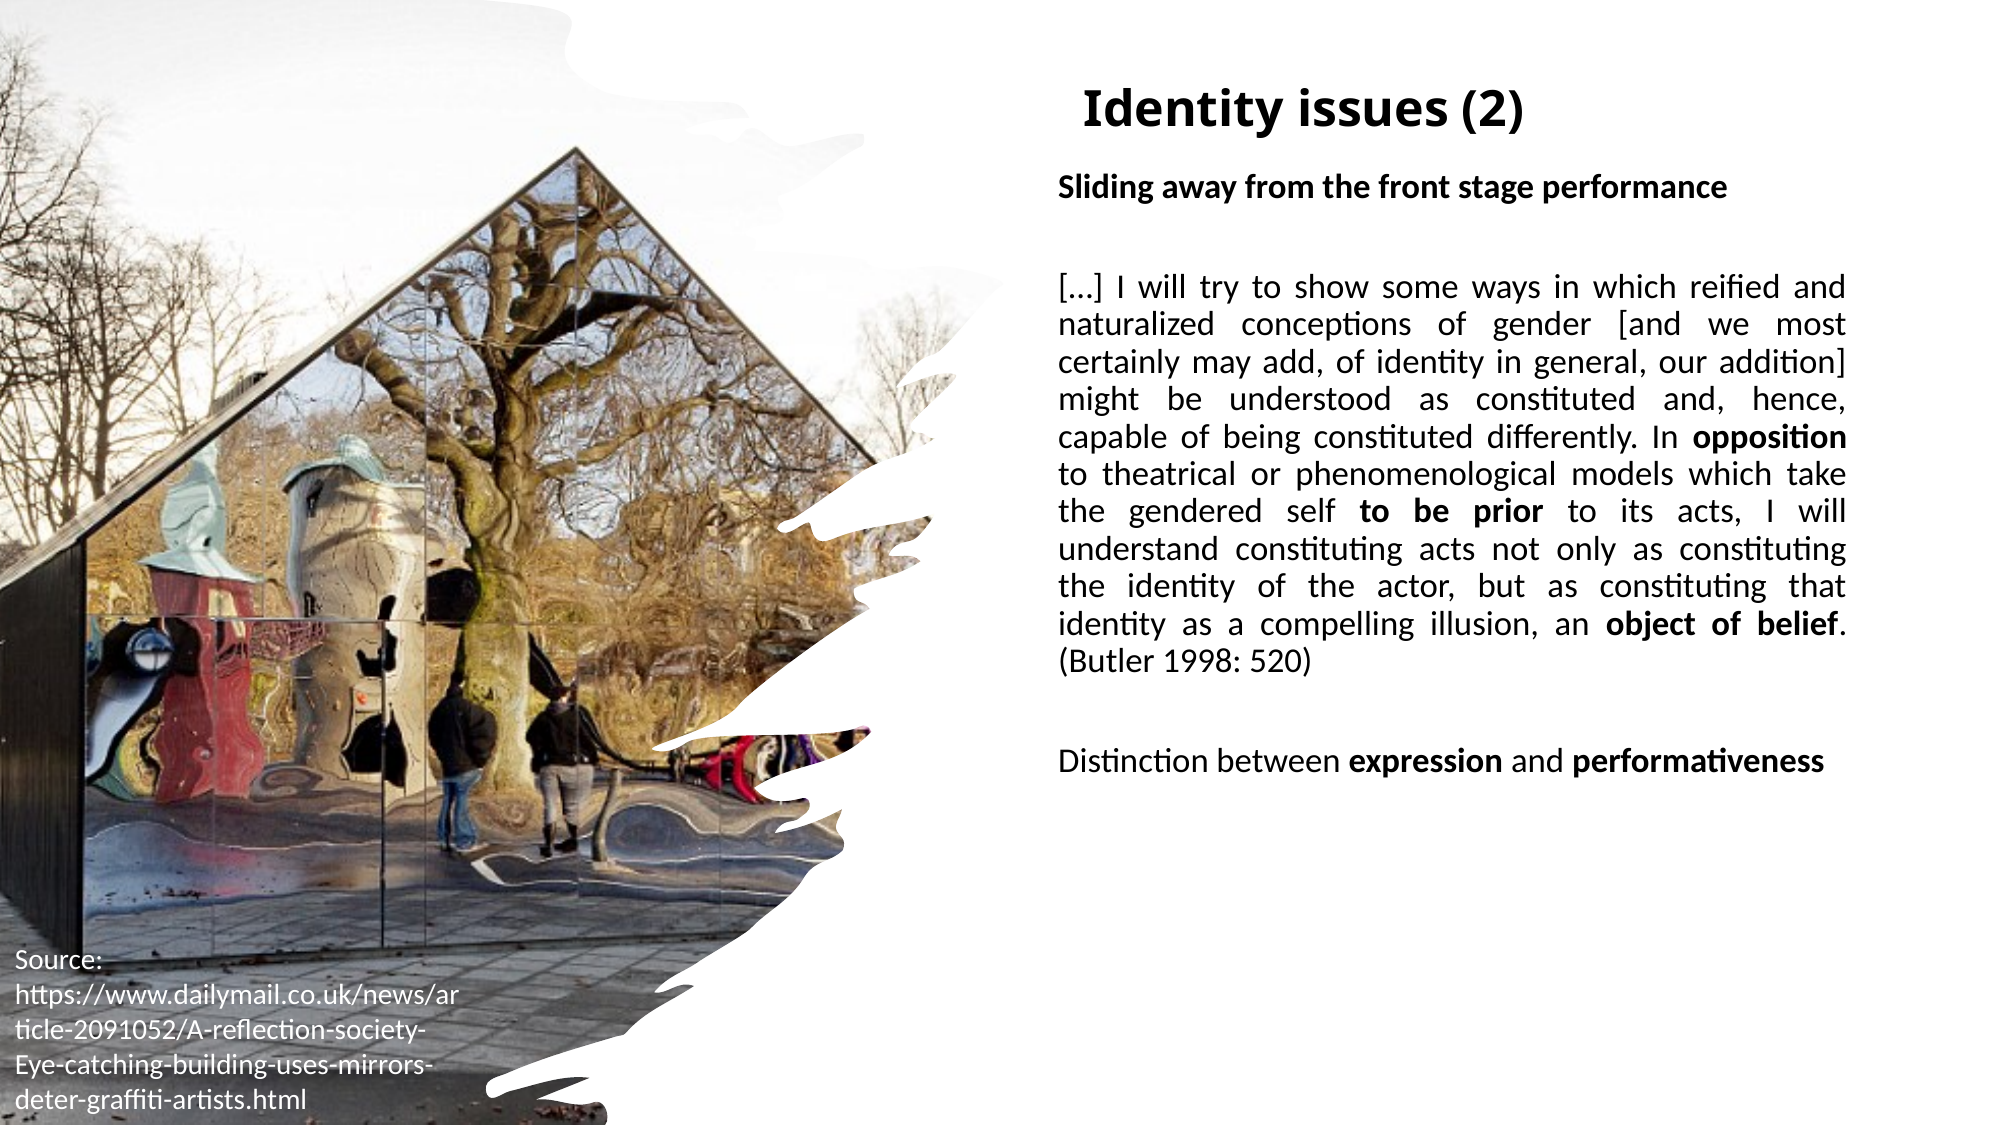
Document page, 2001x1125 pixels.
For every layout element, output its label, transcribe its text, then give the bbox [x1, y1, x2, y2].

text_box [1004, 0, 2000, 1125]
picture [0, 0, 1004, 1125]
text_box Sliding away from the front stage performance […] I will try to show some ways in which reified and naturalized conceptions of gender [and we most certainly may add, of identity in general, our addition] might be understood as constituted and, hence, capable of being constituted differently. In opposition to theatrical or phenomenological models which take the gendered self to be prior to its acts, I will understand constituting acts not only as constituting the identity of the actor, but as constituting that identity as a compelling illusion, an object of belief. (Butler 1998: 520) Distinction between expression and performativeness [1043, 161, 1863, 792]
text_box Identity issues (2) [1068, 59, 1863, 161]
